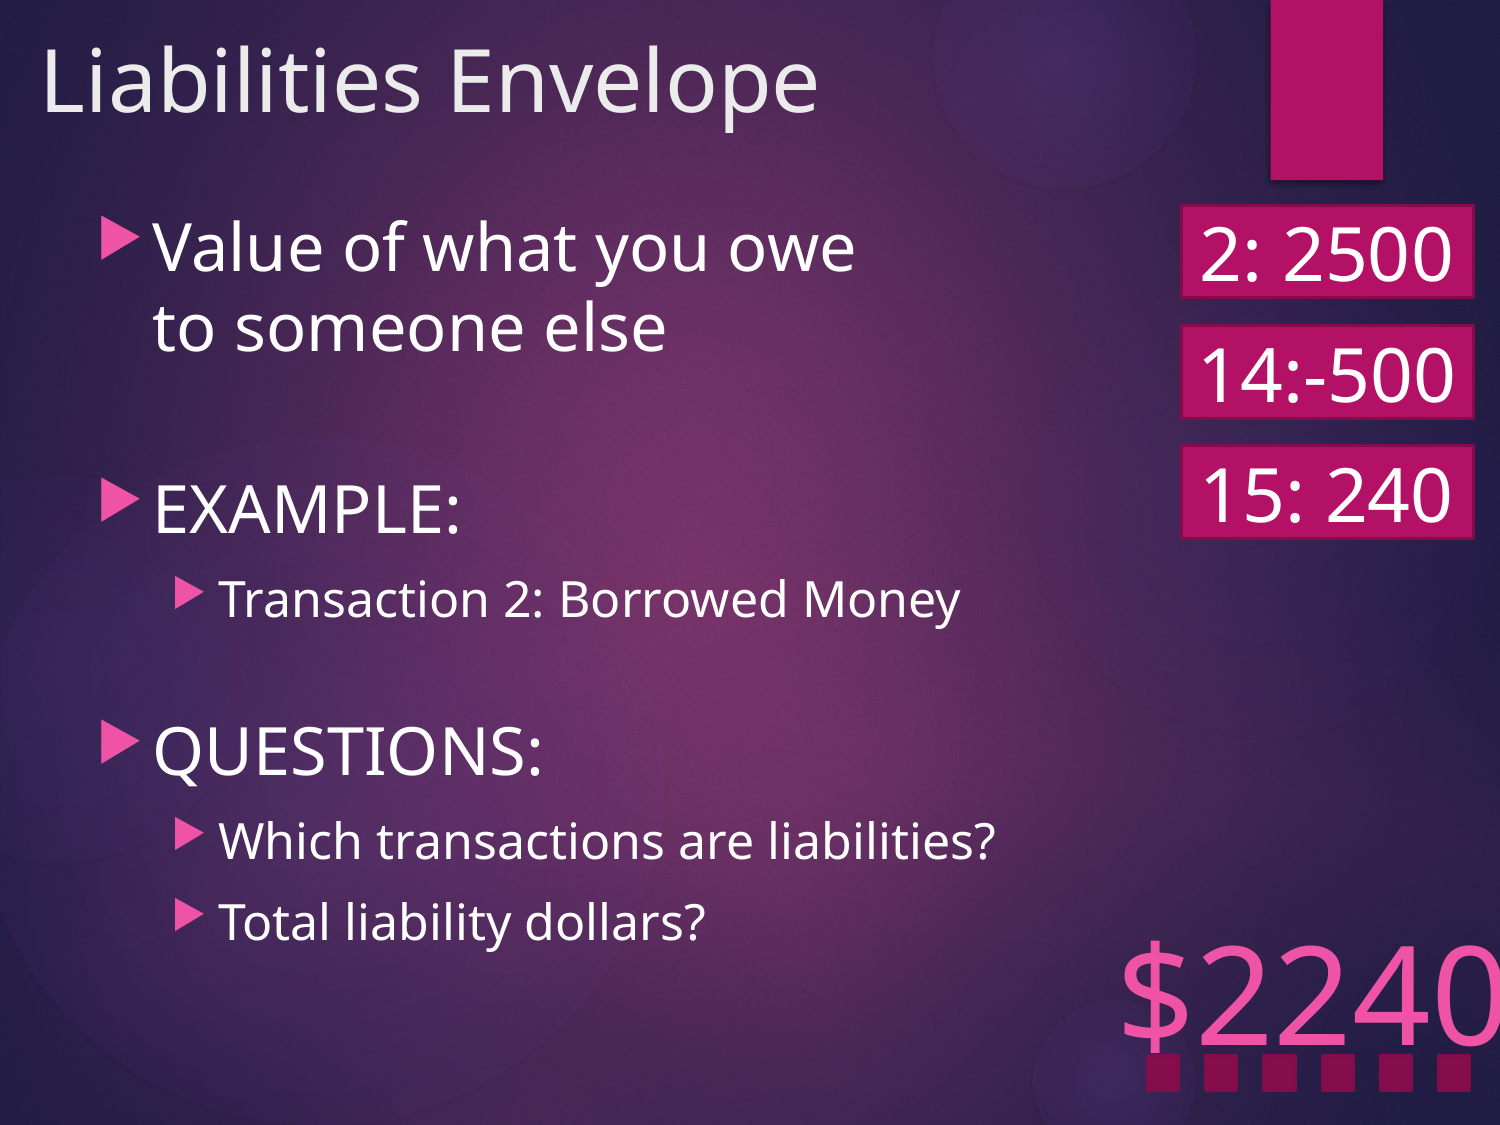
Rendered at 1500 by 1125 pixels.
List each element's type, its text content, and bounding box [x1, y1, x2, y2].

text_box $2240 [1101, 900, 1500, 1081]
text_box 2: 2500 [1180, 204, 1475, 299]
list Value of what you owe to someone else EXAMPLE: Transaction 2: Borrowed Money QUESTIONS: Which transactions are liabilities? Total liability dollars? [81, 197, 1474, 1108]
text_box 15: 240 [1180, 444, 1475, 540]
text_box 14:-500 [1180, 324, 1475, 420]
title Liabilities Envelope [24, 17, 1183, 144]
